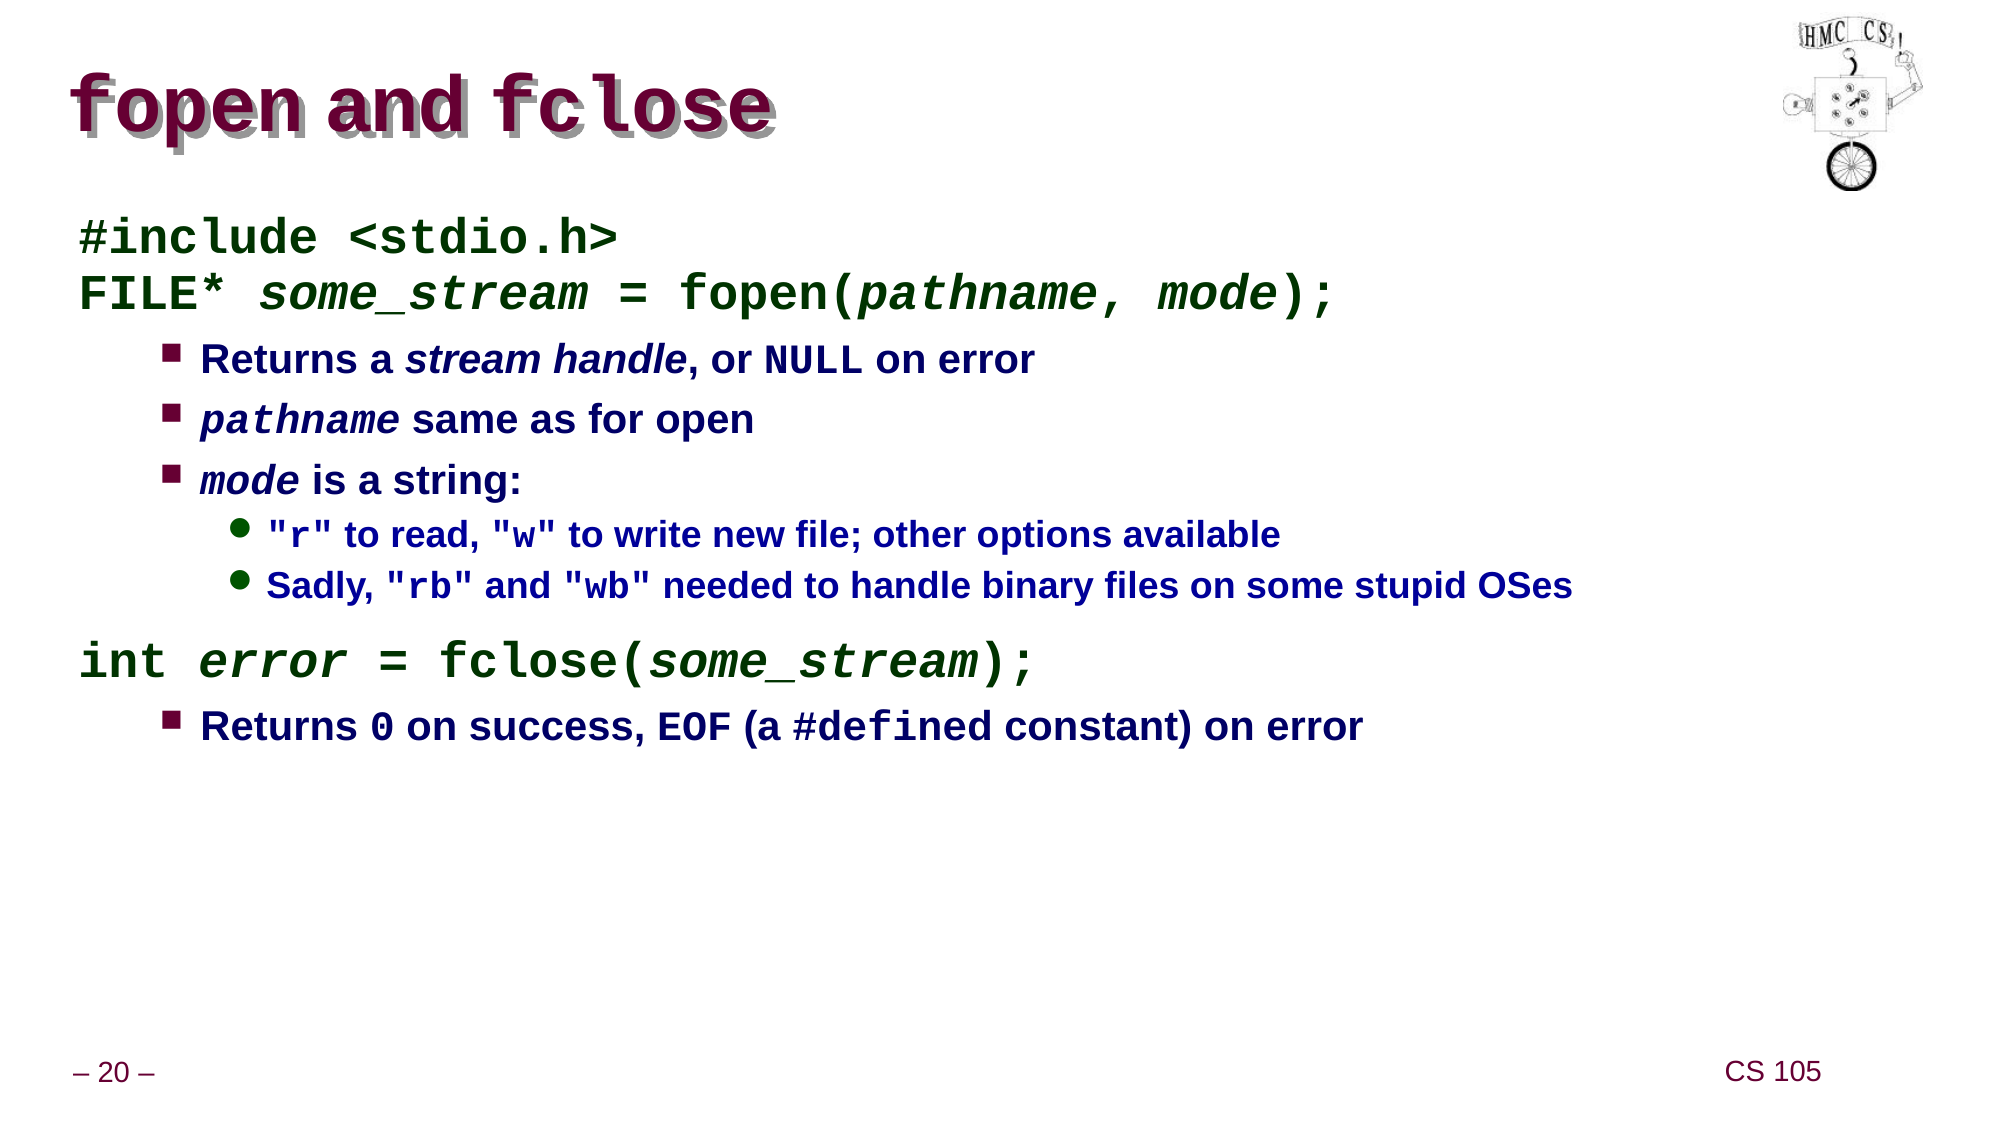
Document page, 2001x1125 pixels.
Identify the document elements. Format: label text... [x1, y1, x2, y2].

list #include <stdio.h> FILE* some_stream = fopen(pathname, mode); Returns a stream handle, or NULL on error pathname same as for open mode is a string: "r" to read, "w" to write new file; other options available Sadly, "rb" and "wb" needed to handle binary files on some stupid OSes int error = fclose(some_stream); Returns 0 on success, EOF (a #defined constant) on error [63, 200, 1881, 1058]
title fopen and fclose [66, 37, 1763, 175]
picture [1783, 12, 1923, 191]
